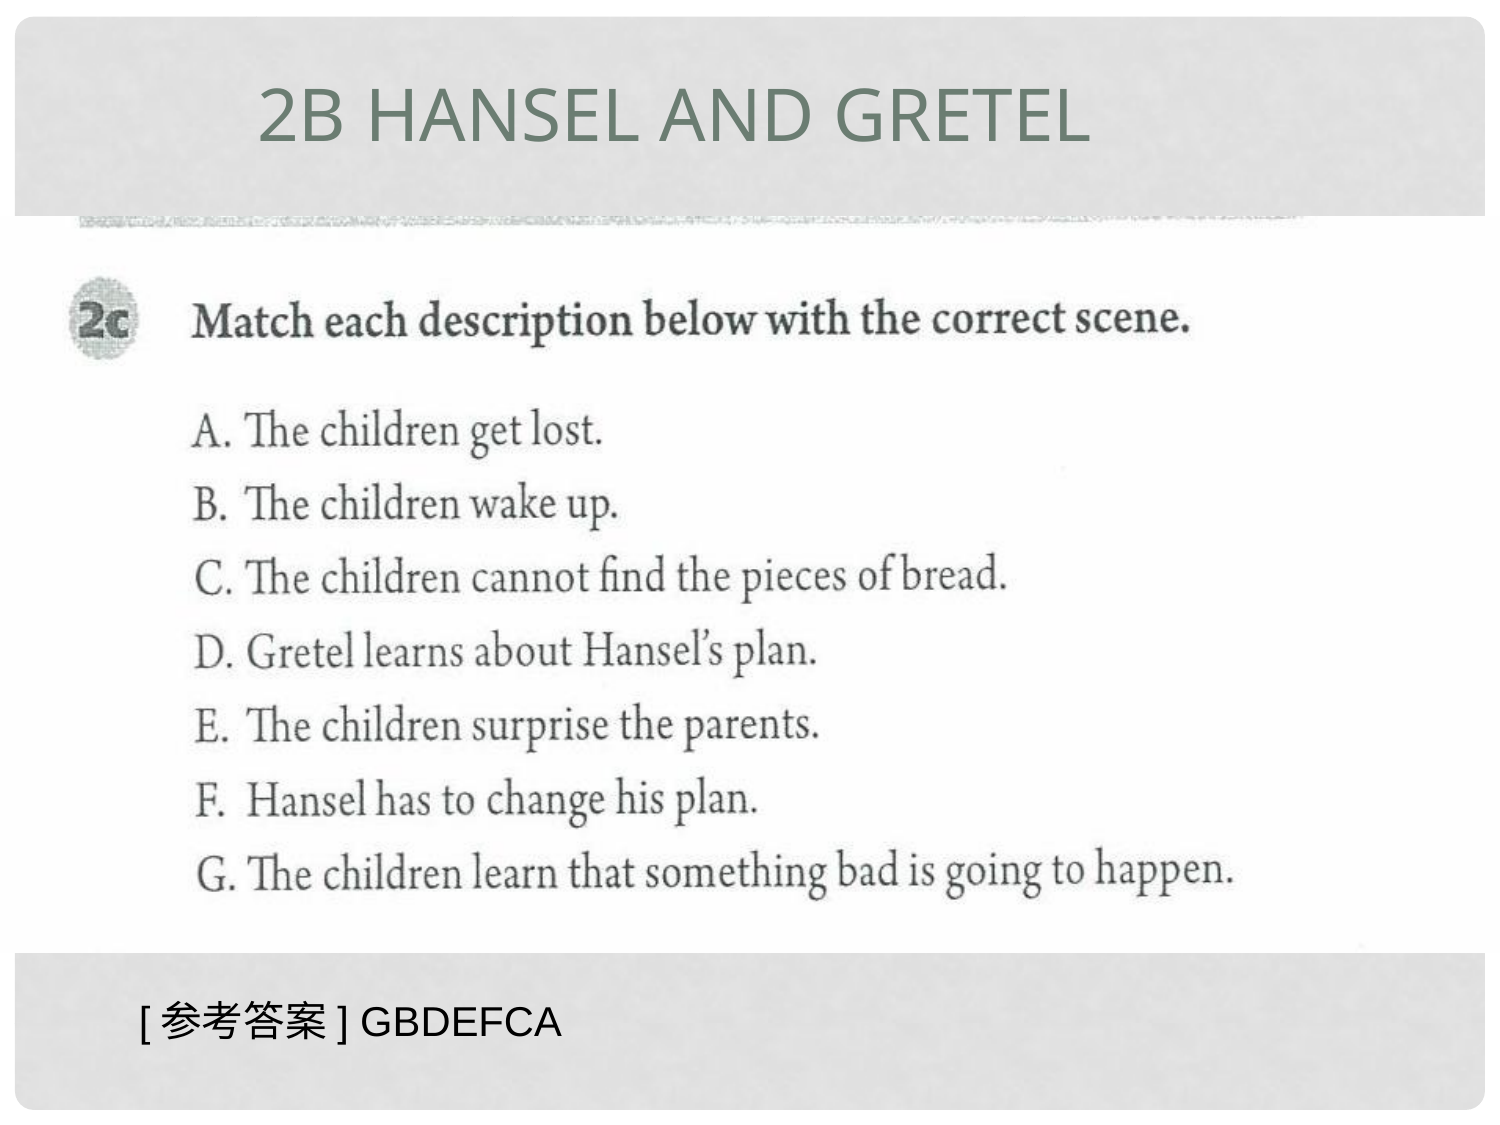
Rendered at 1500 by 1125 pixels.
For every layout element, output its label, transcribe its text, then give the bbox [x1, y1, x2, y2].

title 2b Hansel and Gretel [0, 19, 1350, 207]
text_box [参考答案] GBDEFCA [123, 987, 585, 1053]
picture [0, 216, 1500, 953]
